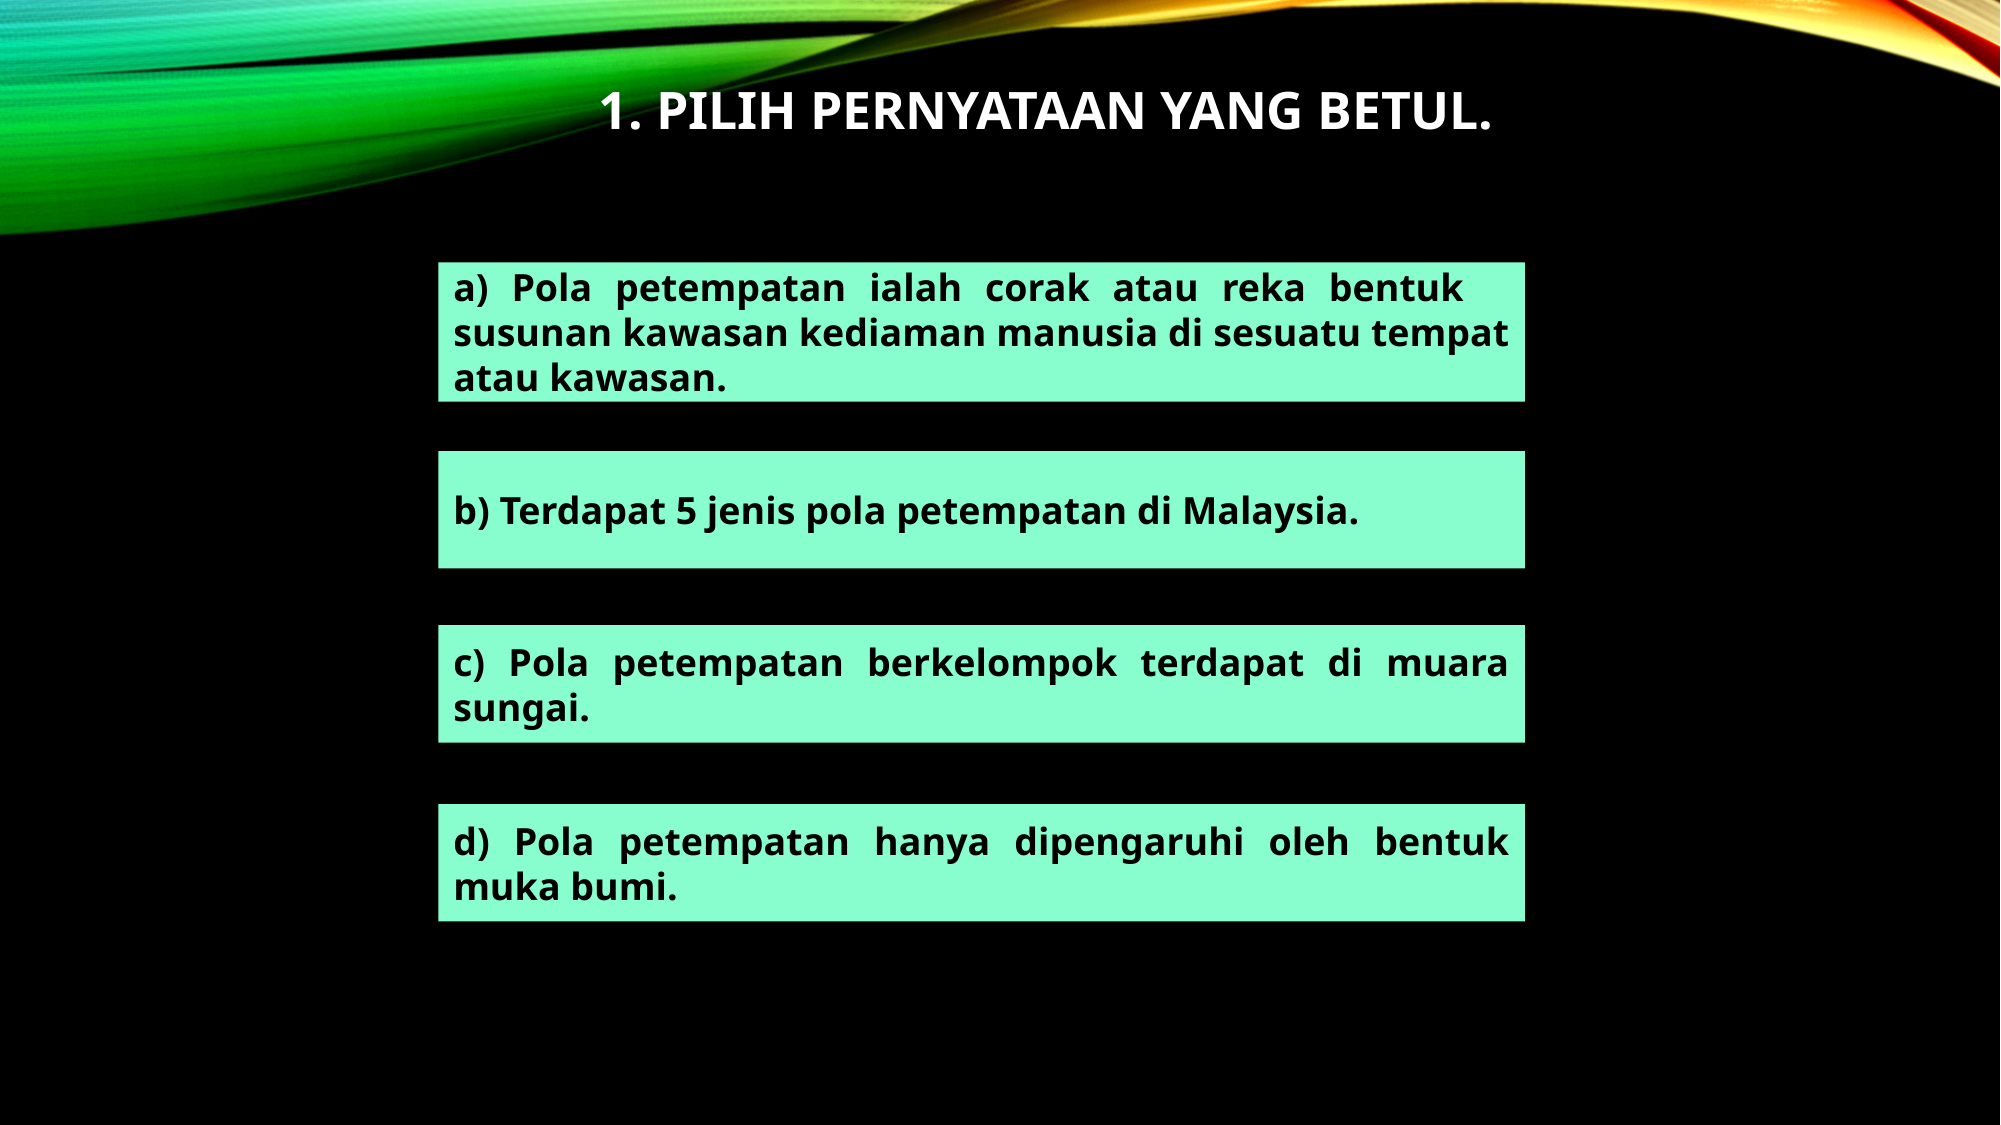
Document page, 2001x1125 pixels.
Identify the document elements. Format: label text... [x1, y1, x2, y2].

title 1. Pilih pernyataan yang betul. [137, 21, 1863, 211]
text_box b) Terdapat 5 jenis pola petempatan di Malaysia. [437, 450, 1526, 569]
text_box a) Pola petempatan ialah corak atau reka bentuk susunan kawasan kediaman manusia di sesuatu tempat atau kawasan. [437, 261, 1526, 403]
picture [0, 0, 2000, 237]
text_box d) Pola petempatan hanya dipengaruhi oleh bentuk muka bumi. [437, 803, 1526, 922]
text_box c) Pola petempatan berkelompok terdapat di muara sungai. [437, 624, 1526, 744]
